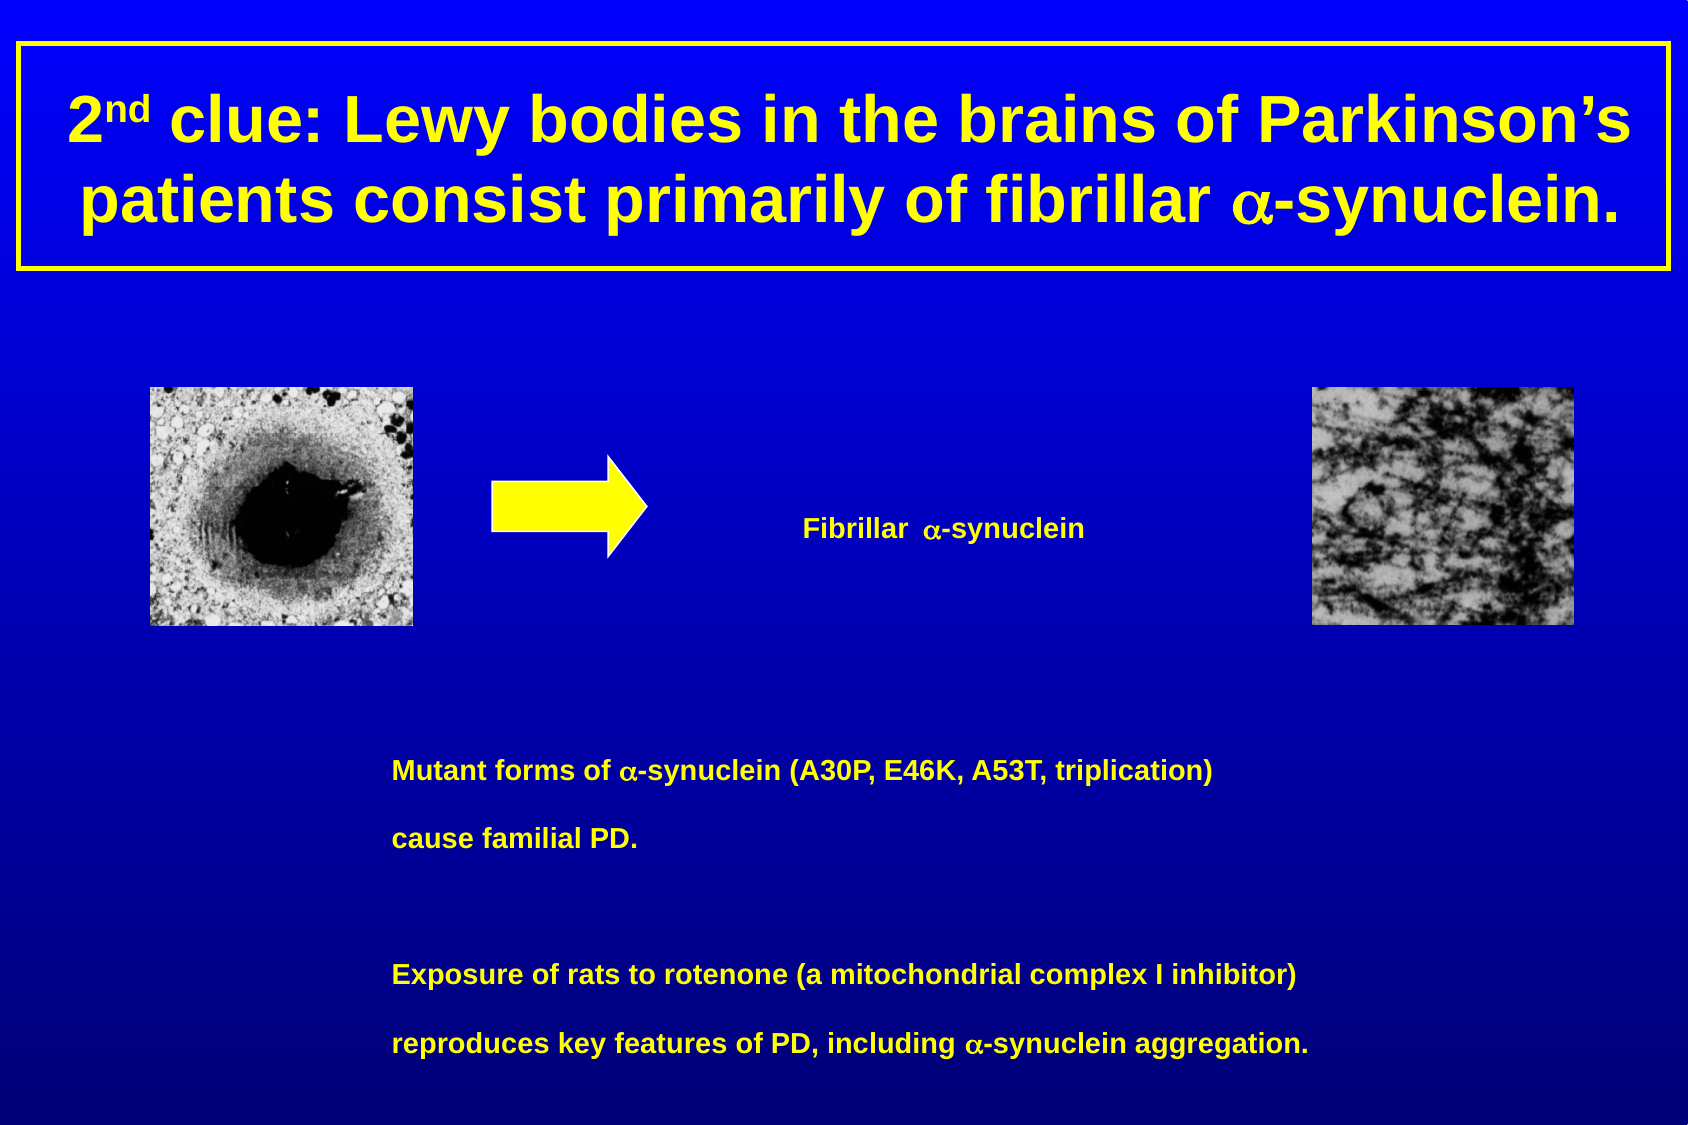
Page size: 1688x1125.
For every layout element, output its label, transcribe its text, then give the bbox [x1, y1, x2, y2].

text_box [18, 43, 1669, 269]
text_box [492, 456, 647, 557]
text_box Mutant forms of a-synuclein (A30P, E46K, A53T, triplication) cause familial PD. Exposure of rats to rotenone (a mitochondrial complex I inhibitor) reproduces key features of PD, including a-synuclein aggregation. [376, 710, 1325, 1067]
text_box Fibrillar a-synuclein [787, 468, 1101, 552]
picture [149, 387, 413, 626]
picture [1312, 387, 1574, 625]
